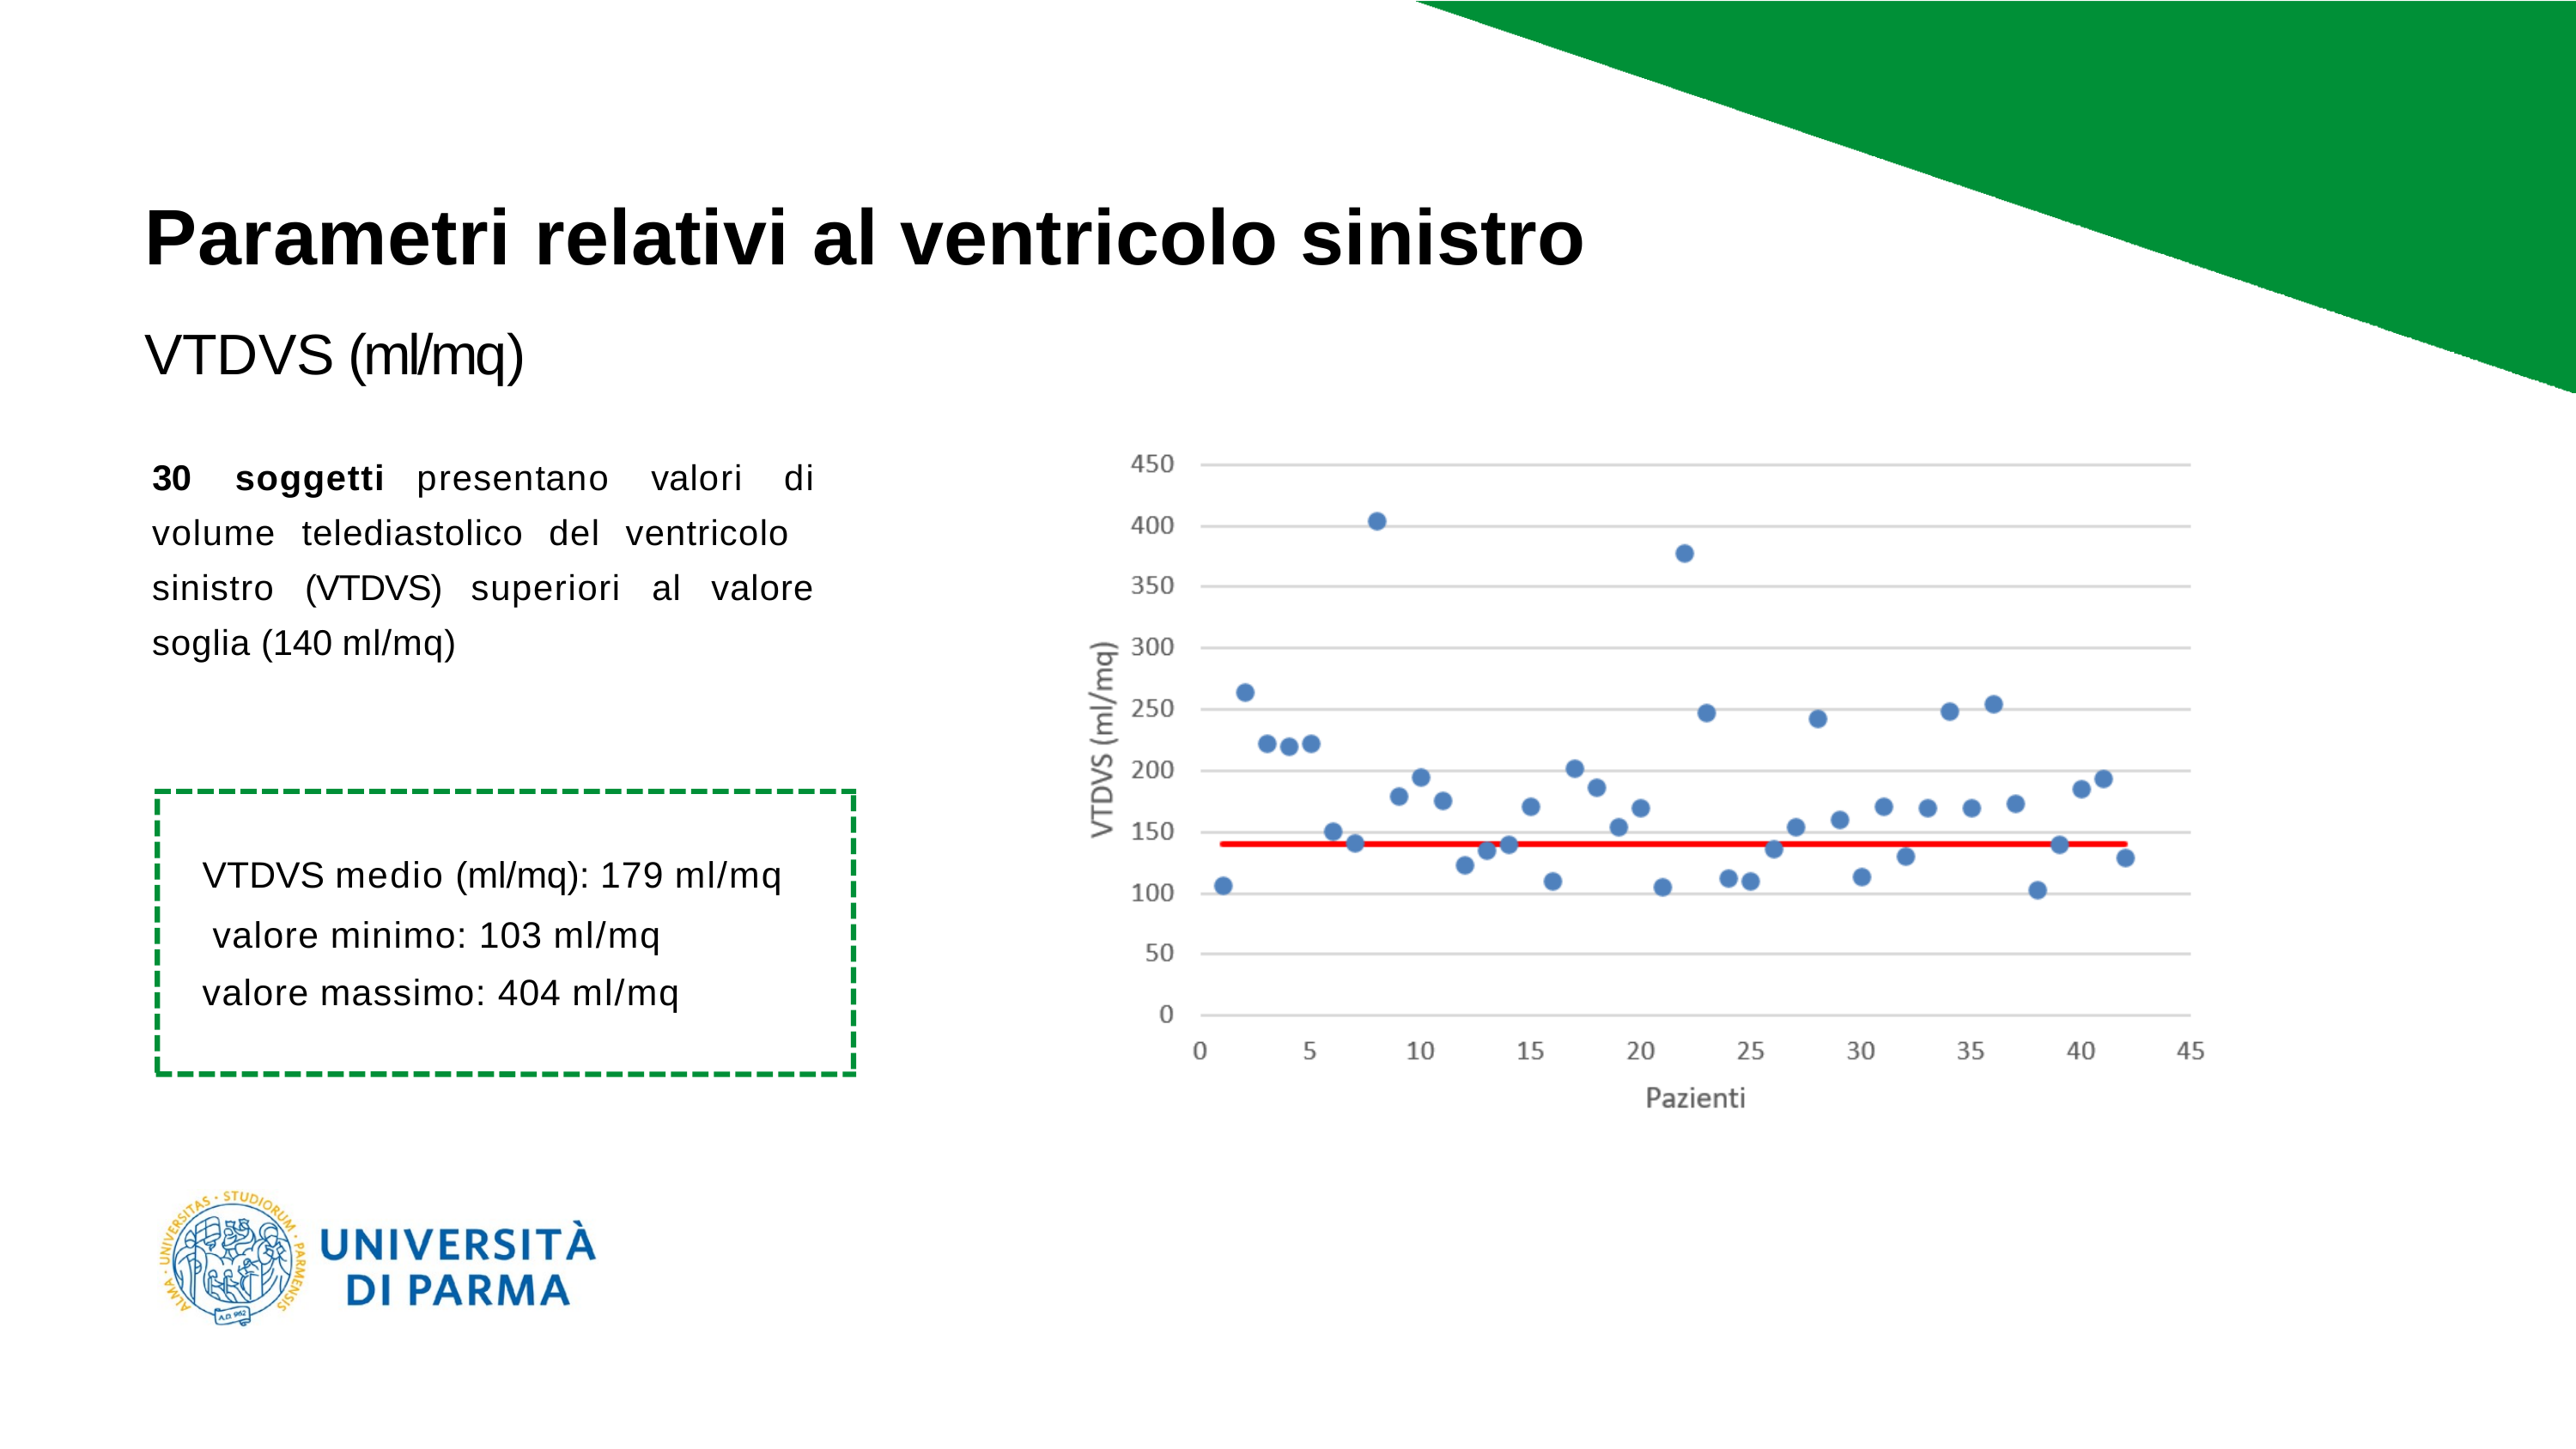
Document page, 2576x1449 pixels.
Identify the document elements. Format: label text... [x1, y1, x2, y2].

text_box 30 soggetti [150, 453, 415, 495]
picture [1079, 442, 2217, 1135]
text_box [154, 788, 857, 1077]
title Risultati [220, 72, 2394, 317]
picture [1413, 0, 2576, 393]
text_box presentano valori di [415, 453, 816, 495]
picture [156, 1189, 598, 1330]
text_box VTDVS (ml/mq) [143, 316, 634, 387]
text_box volume telediastolico del ventricolo sinistro (VTDVS) superiori al valore soglia (140 ml/mq) [149, 495, 816, 663]
text_box Parametri relativi al ventricolo sinistro [143, 184, 220, 281]
